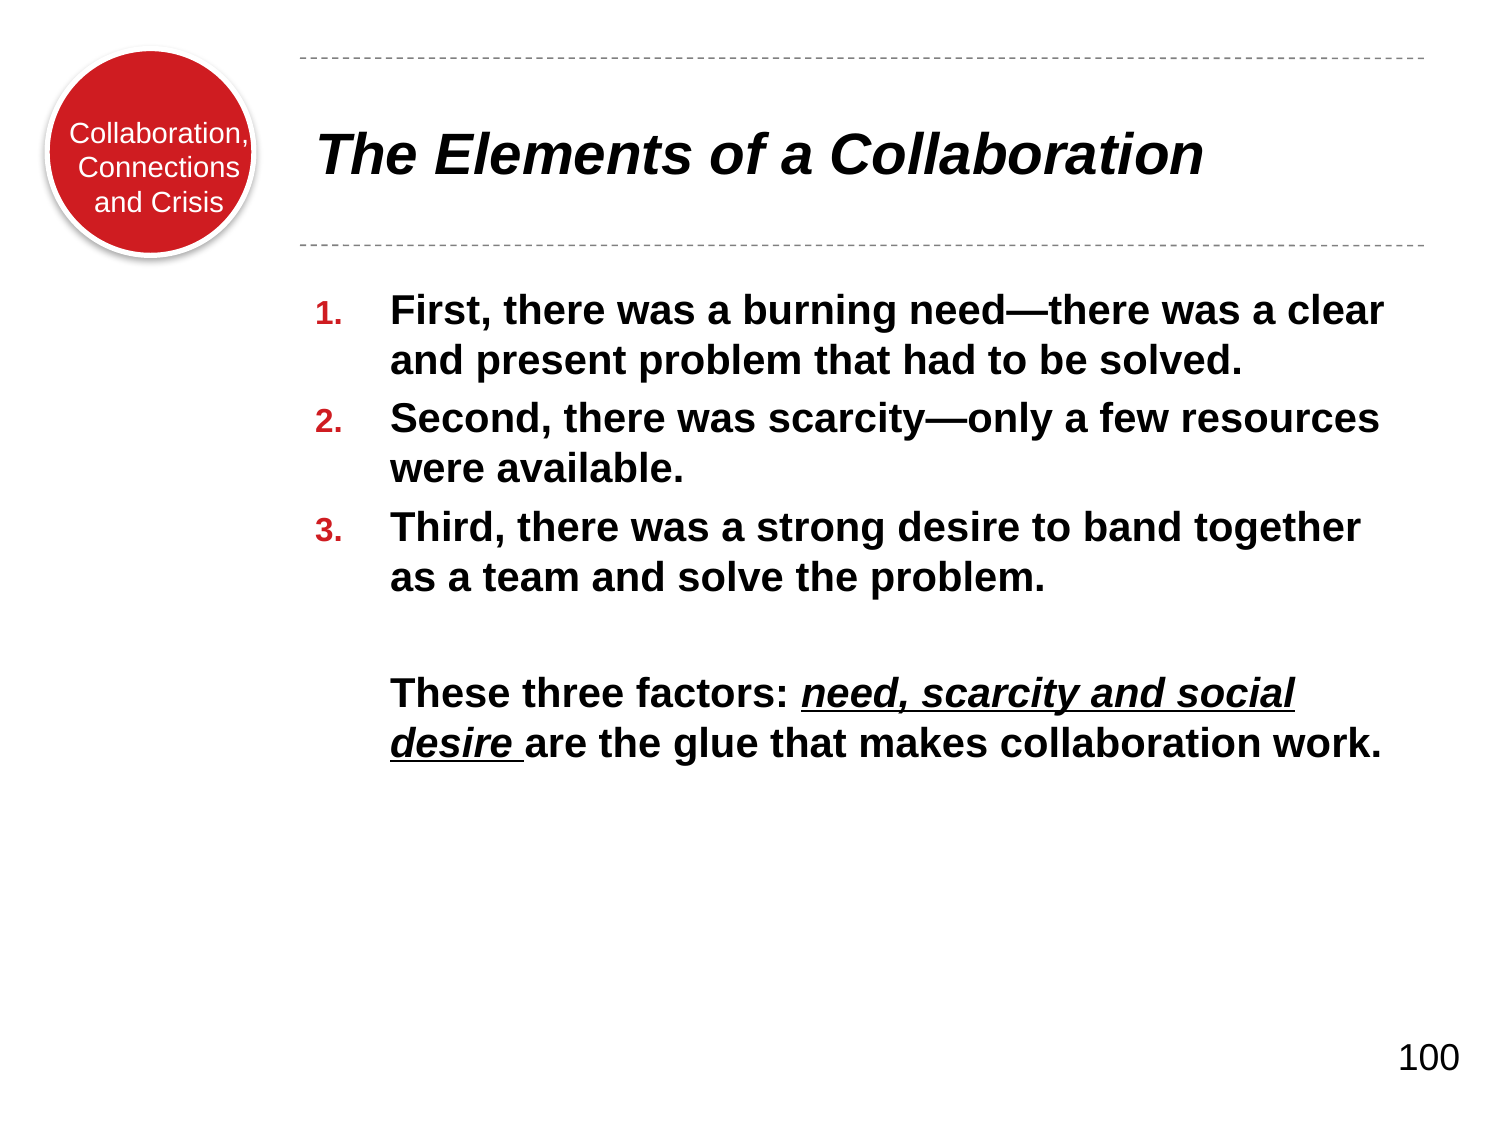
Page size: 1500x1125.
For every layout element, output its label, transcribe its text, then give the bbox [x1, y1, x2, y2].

text_box 100 [1275, 1025, 1475, 1104]
list First, there was a burning need—there was a clear and present problem that had to be solved. Second, there was scarcity—only a few resources were available. Third, there was a strong desire to band together as a team and solve the problem. These three factors: need, scarcity and social desire are the glue that makes collaboration work. [299, 274, 1426, 1036]
title The Elements of a Collaboration [299, 57, 1426, 246]
